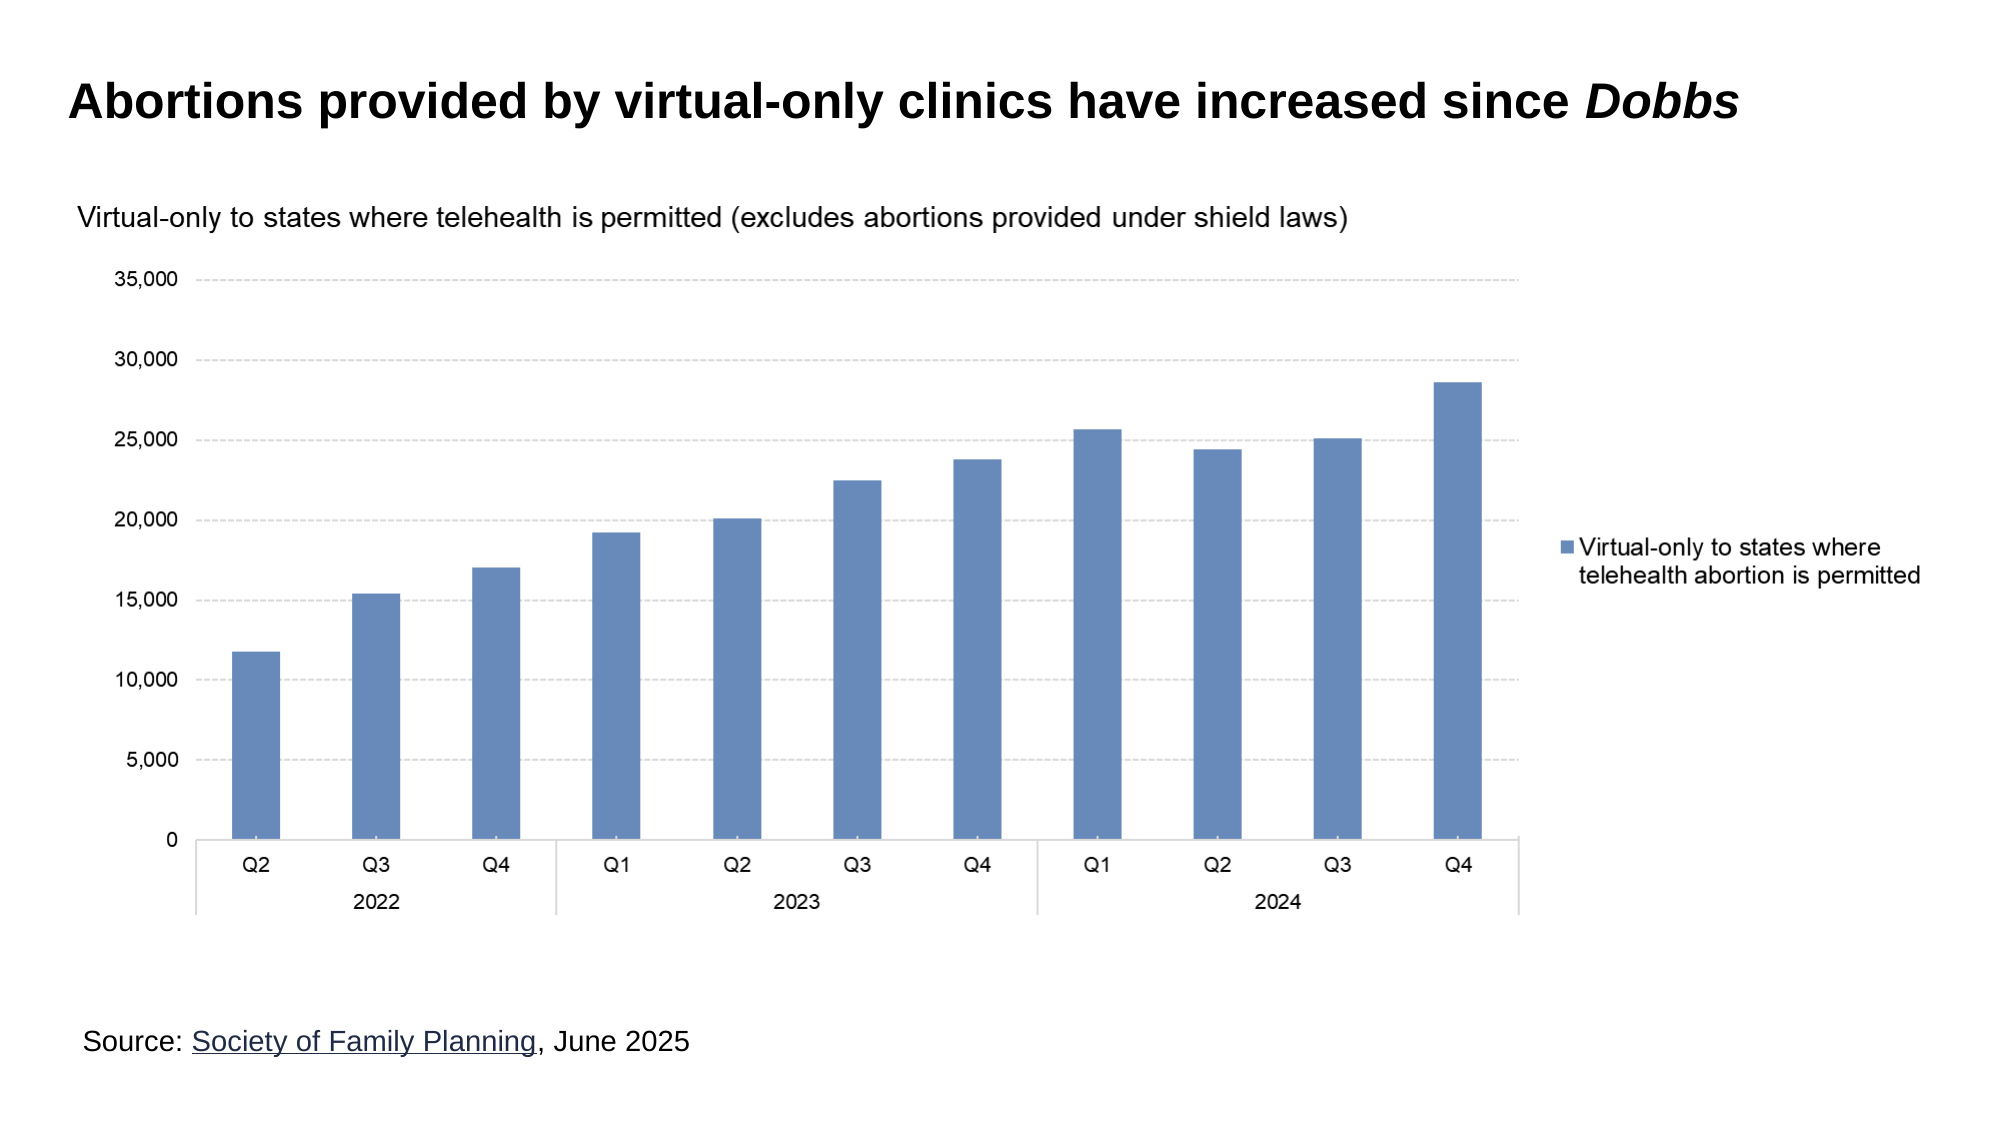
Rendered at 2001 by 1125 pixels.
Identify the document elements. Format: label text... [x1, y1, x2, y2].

picture [62, 187, 1938, 938]
text_box Source: Society of Family Planning, June 2025 [67, 1014, 833, 1065]
title Abortions provided by virtual-only clinics have increased since Dobbs [67, 59, 1922, 146]
